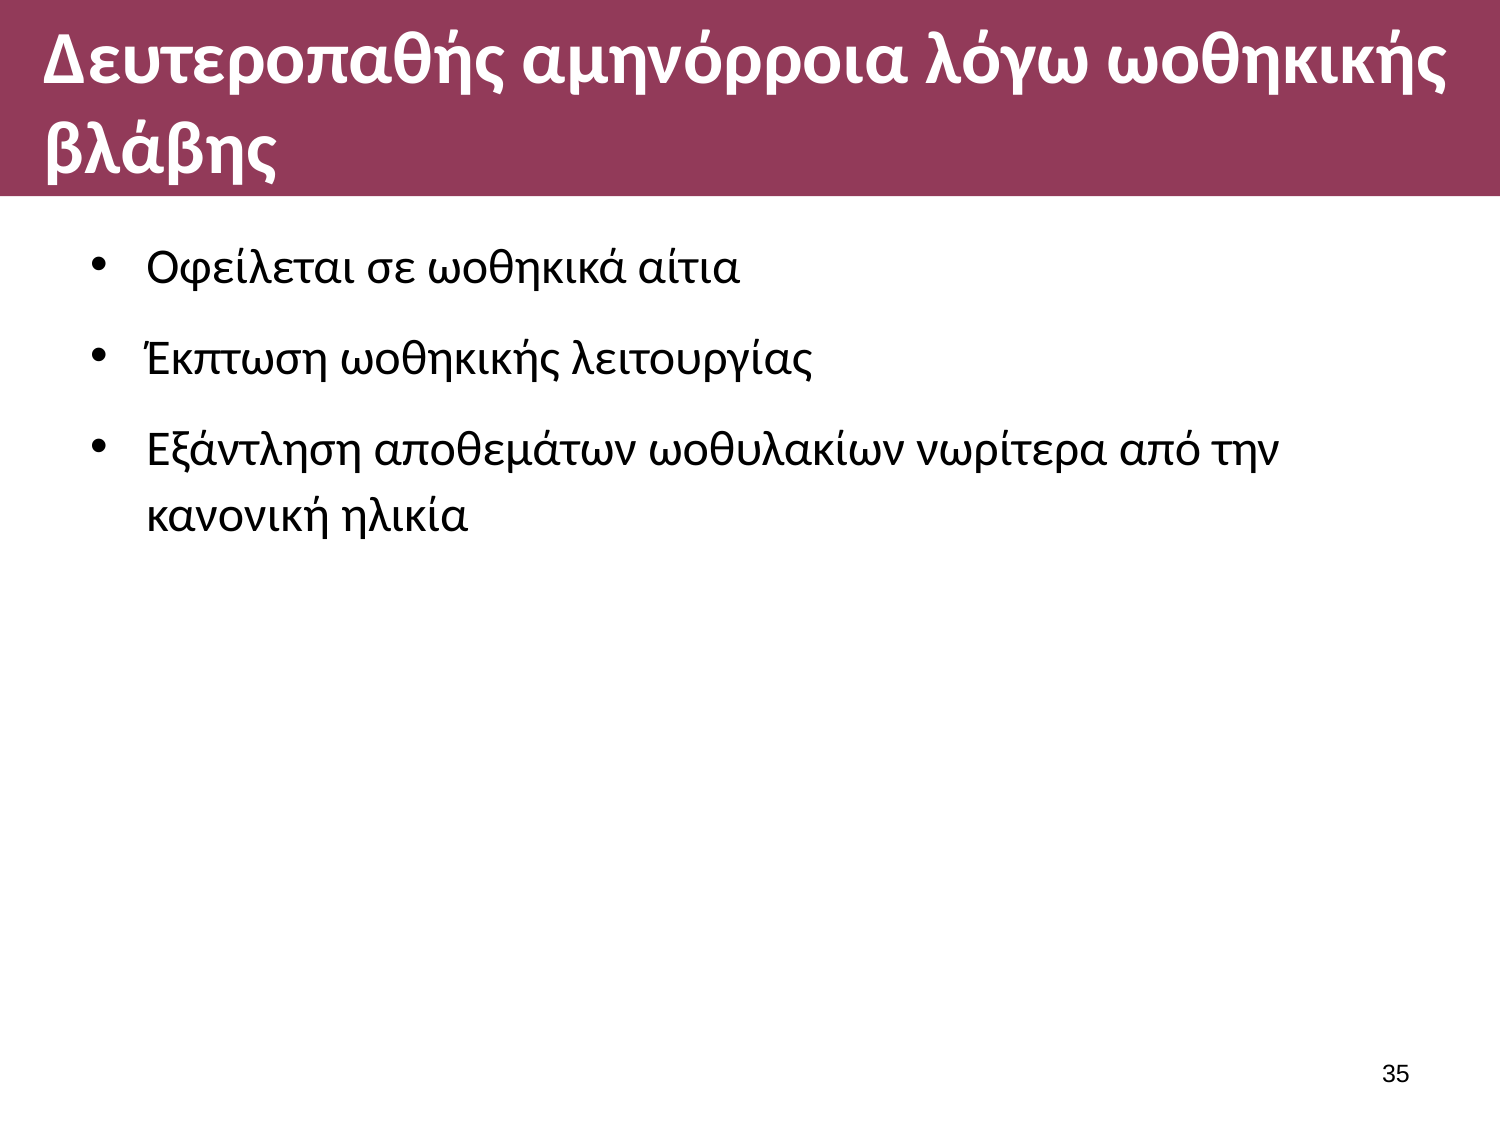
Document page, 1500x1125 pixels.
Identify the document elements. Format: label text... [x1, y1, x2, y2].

slide_number 34 [1074, 1042, 1425, 1103]
title Δευτεροπαθής αμηνόρροια λόγω ωοθηκικής βλάβης [0, 0, 1500, 197]
list Οφείλεται σε ωοθηκικά αίτια Έκπτωση ωοθηκικής λειτουργίας Εξάντληση αποθεμάτων ωοθυλακίων νωρίτερα από την κανονική ηλικία [75, 219, 1425, 1024]
